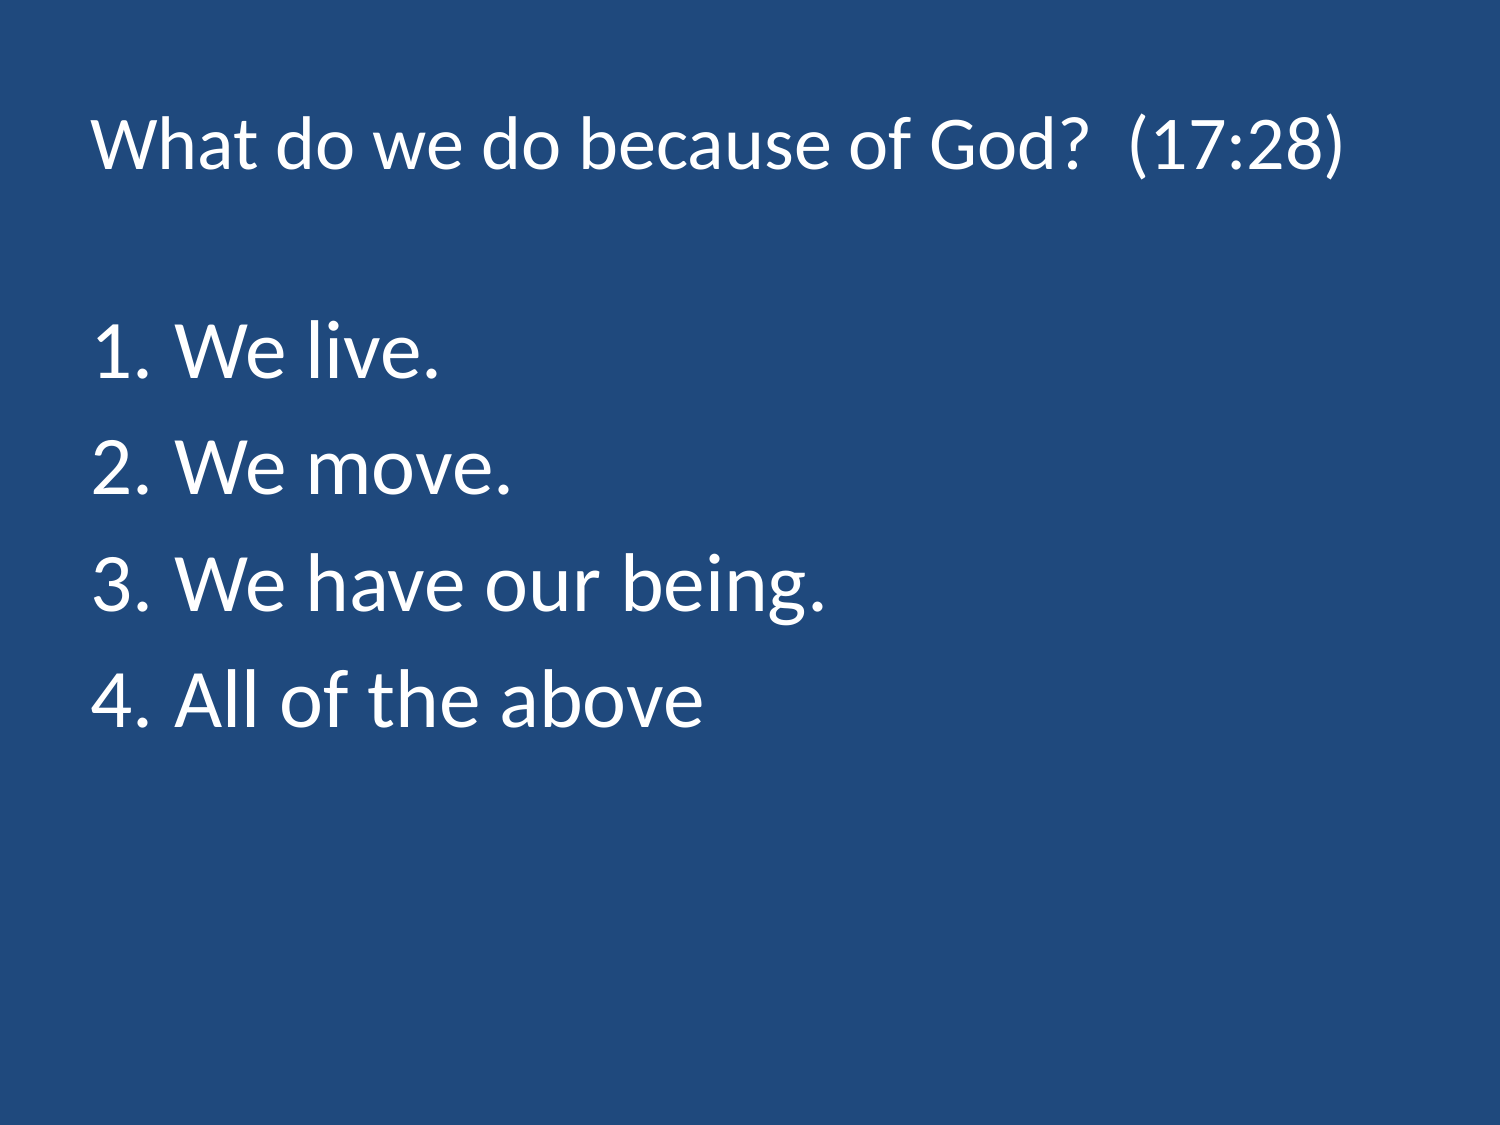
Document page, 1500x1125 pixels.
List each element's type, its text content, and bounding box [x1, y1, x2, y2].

list We live. We move. We have our being. All of the above [75, 287, 1425, 1005]
title What do we do because of God? (17:28) [75, 45, 1425, 233]
